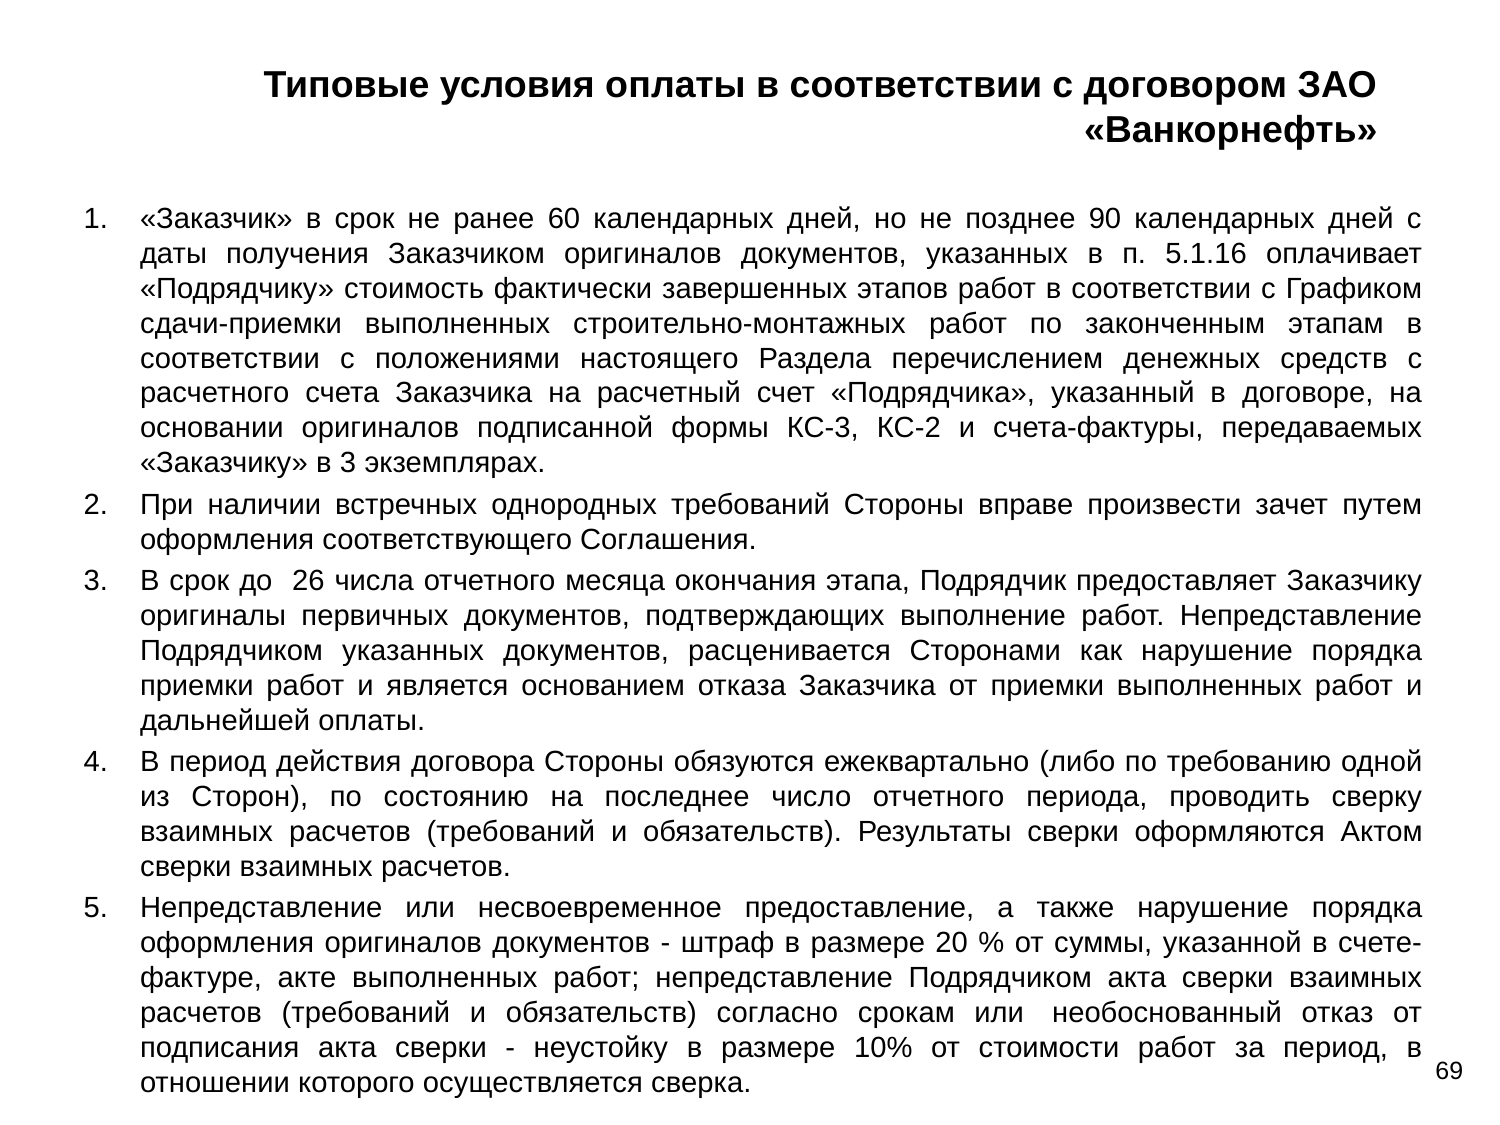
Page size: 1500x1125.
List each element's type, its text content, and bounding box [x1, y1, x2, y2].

text_box Типовые условия оплаты в соответствии с договором ЗАО «Ванкорнефть» [5, 52, 1393, 158]
text_box «Заказчик» в срок не ранее 60 календарных дней, но не позднее 90 календарных дней с даты получения Заказчиком оригиналов документов, указанных в п. 5.1.16 оплачивает «Подрядчику» стоимость фактически завершенных этапов работ в соответствии с Графиком сдачи-приемки выполненных строительно-монтажных работ по законченным этапам в соответствии с положениями настоящего Раздела перечислением денежных средств с расчетного счета Заказчика на расчетный счет «Подрядчика», указанный в договоре, на основании оригиналов подписанной формы КС-3, КС-2 и счета-фактуры, передаваемых «Заказчику» в 3 экземплярах. При наличии встречных однородных требований Стороны вправе произвести зачет путем оформления соответствующего Соглашения. В срок до 26 числа отчетного месяца окончания этапа, Подрядчик предоставляет Заказчику оригиналы первичных документов, подтверждающих выполнение работ. Непредставление Подрядчиком указанных документов, расценивается Сторонами как нарушение порядка приемки работ и является основанием отказа Заказчика от приемки выполненных работ и дальнейшей оплаты. В период действия договора Стороны обязуются ежеквартально (либо по требованию одной из Сторон), по состоянию на последнее число отчетного периода, проводить сверку взаимных расчетов (требований и обязательств). Результаты сверки оформляются Актом сверки взаимных расчетов. Непредставление или несвоевременное предоставление, а также нарушение порядка оформления оригиналов документов - штраф в размере 20 % от суммы, указанной в счете-фактуре, акте выполненных работ; непредставление Подрядчиком акта сверки взаимных расчетов (требований и обязательств) согласно срокам или необоснованный отказ от подписания акта сверки - неустойку в размере 10% от стоимости работ за период, в отношении которого осуществляется сверка. [0, 191, 1439, 1106]
text_box 69 [1128, 1046, 1479, 1107]
